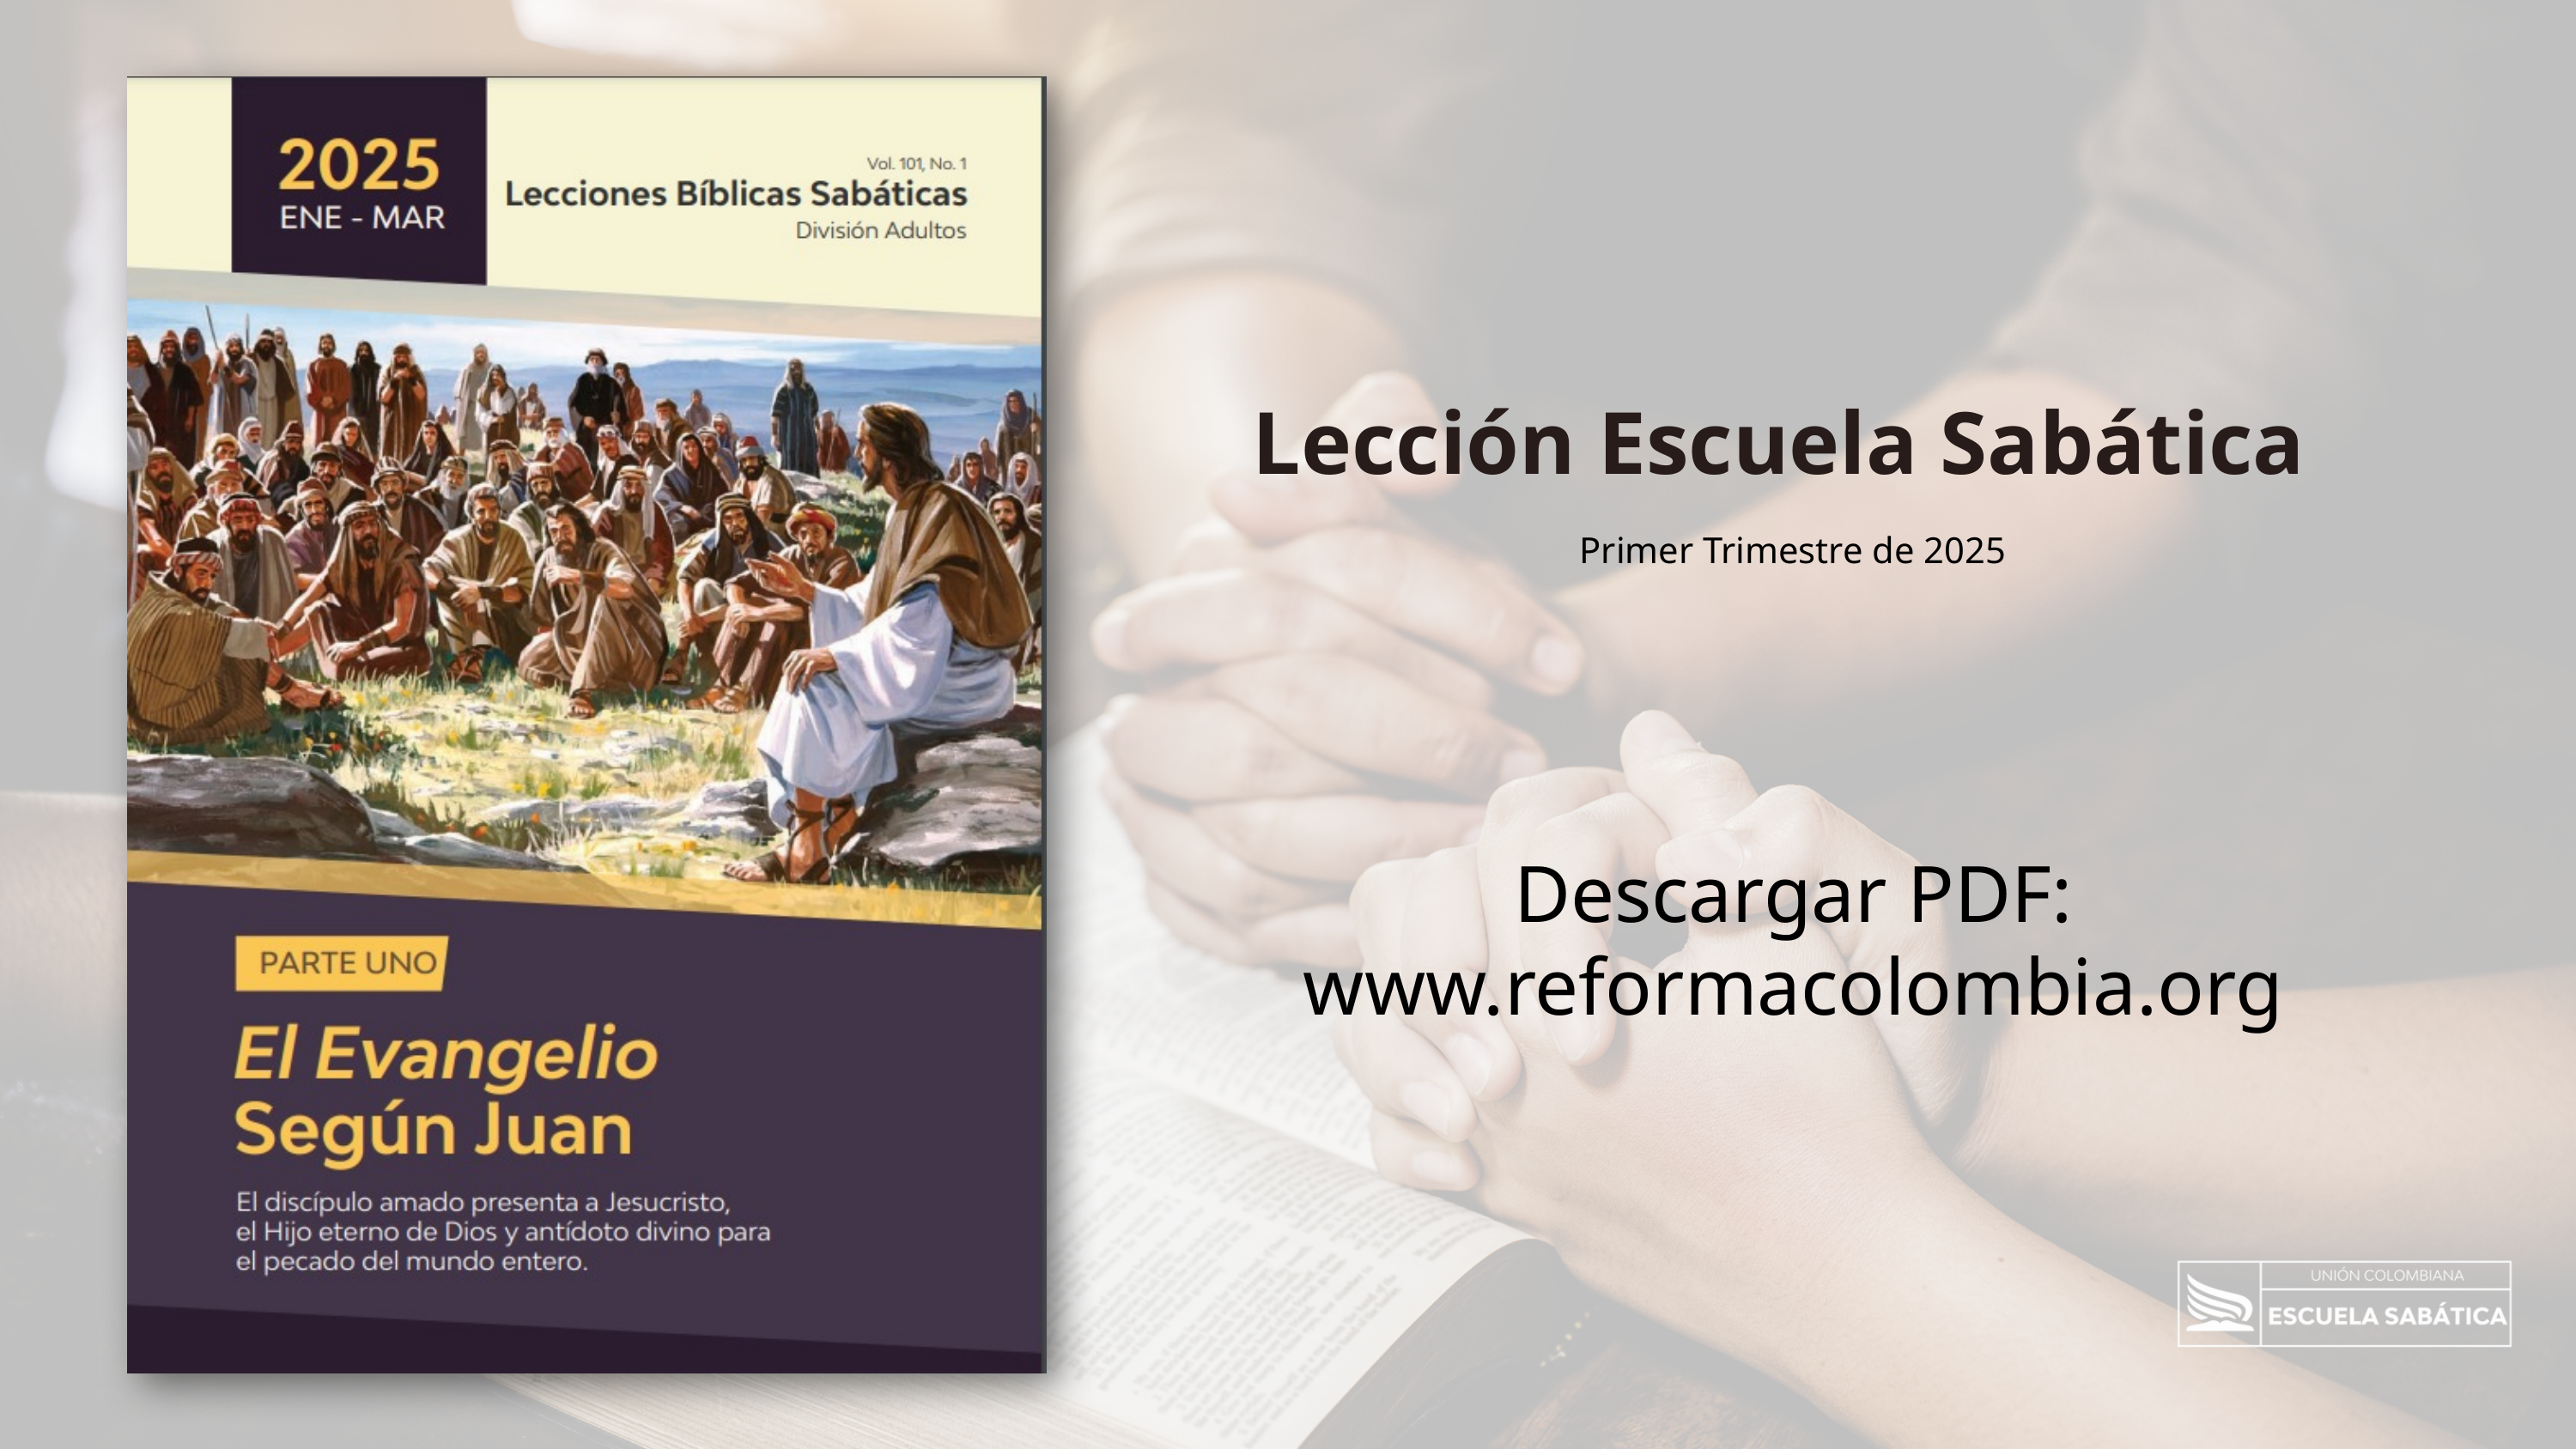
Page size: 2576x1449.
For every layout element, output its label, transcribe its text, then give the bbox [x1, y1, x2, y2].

text_box Descargar PDF: www.reformacolombia.org [1133, 844, 2453, 1031]
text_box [2118, 1231, 2559, 1377]
text_box Lección Escuela Sabática [1165, 365, 2393, 476]
picture [127, 76, 1047, 1373]
text_box [0, 0, 2576, 1449]
text_box Primer Trimestre de 2025 [1133, 476, 2453, 571]
